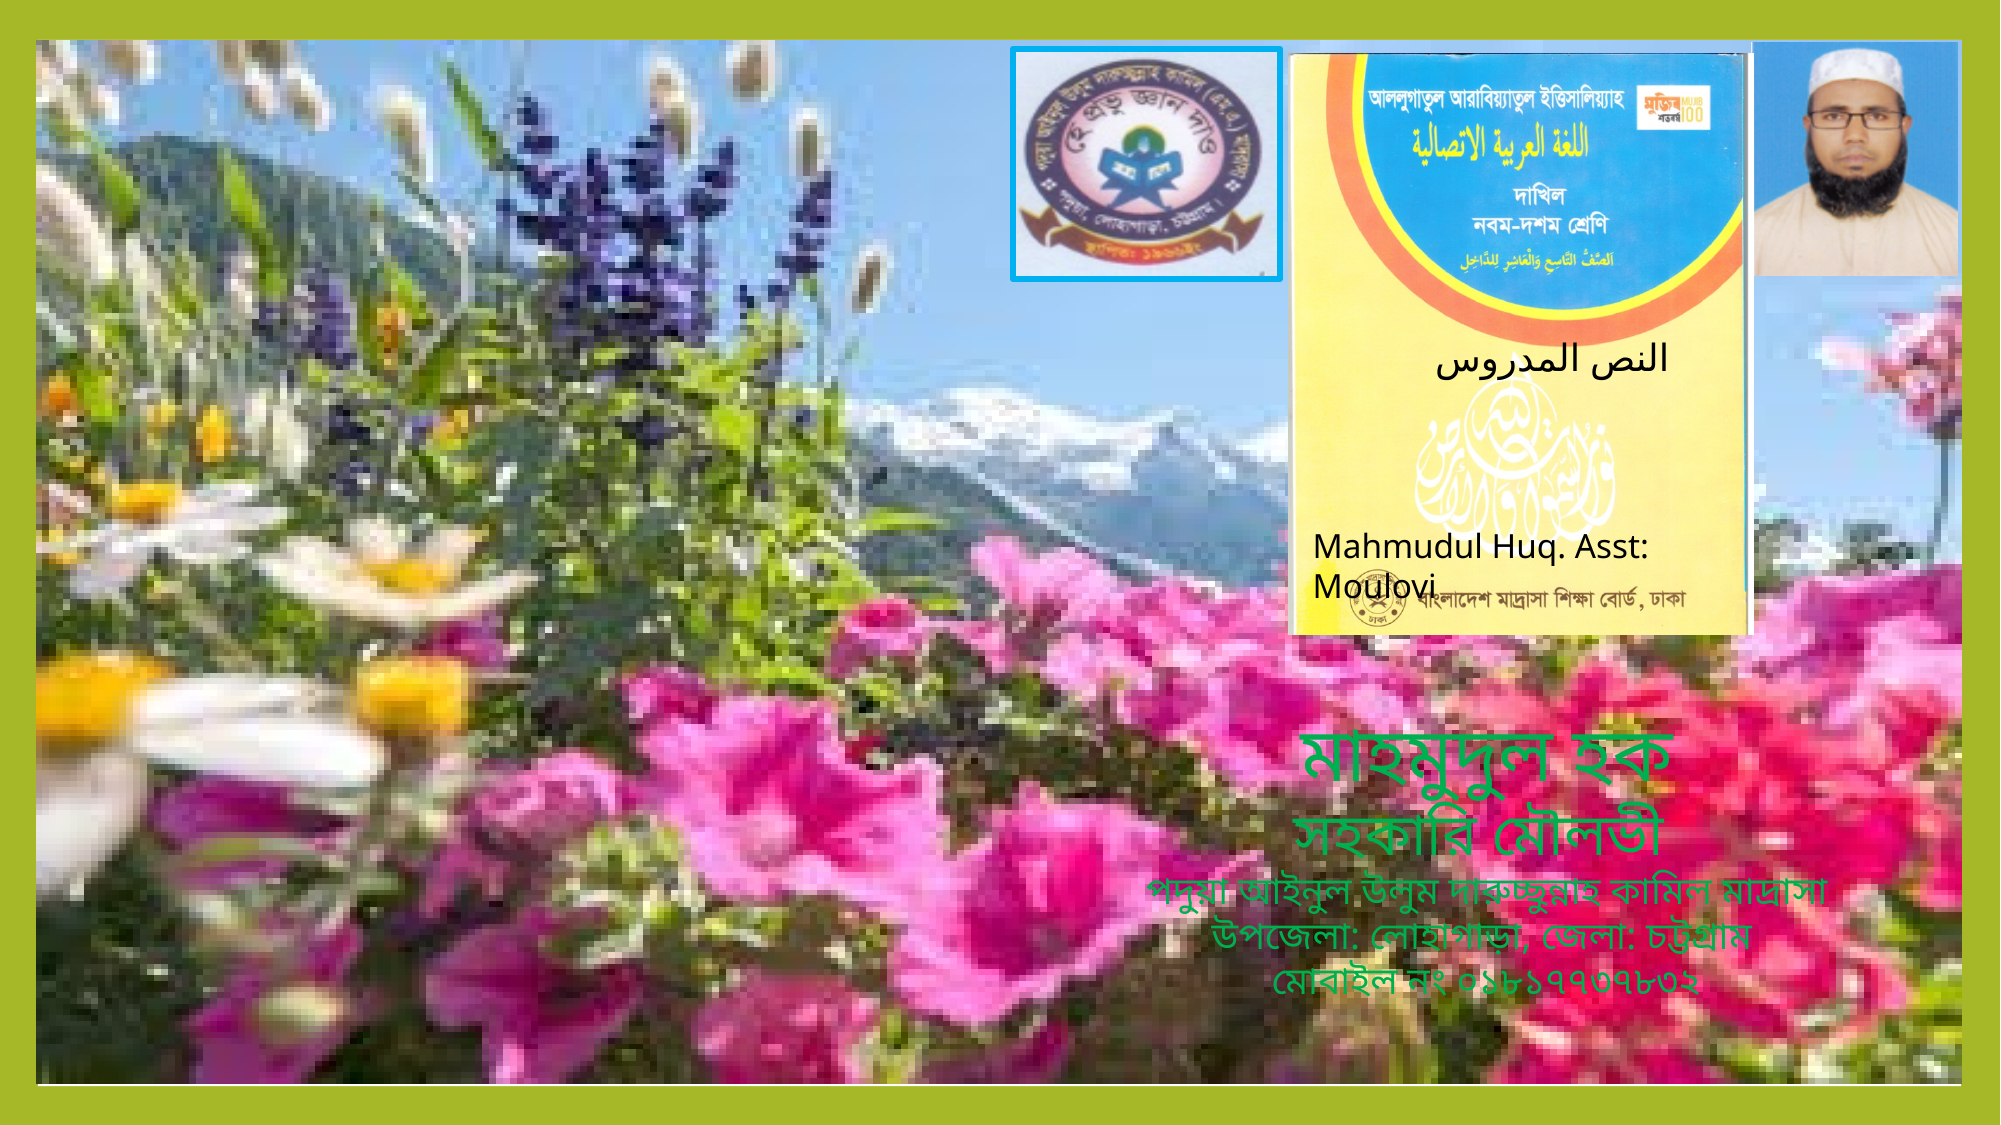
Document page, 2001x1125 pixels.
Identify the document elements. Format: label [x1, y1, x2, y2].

picture [36, 39, 1962, 1084]
